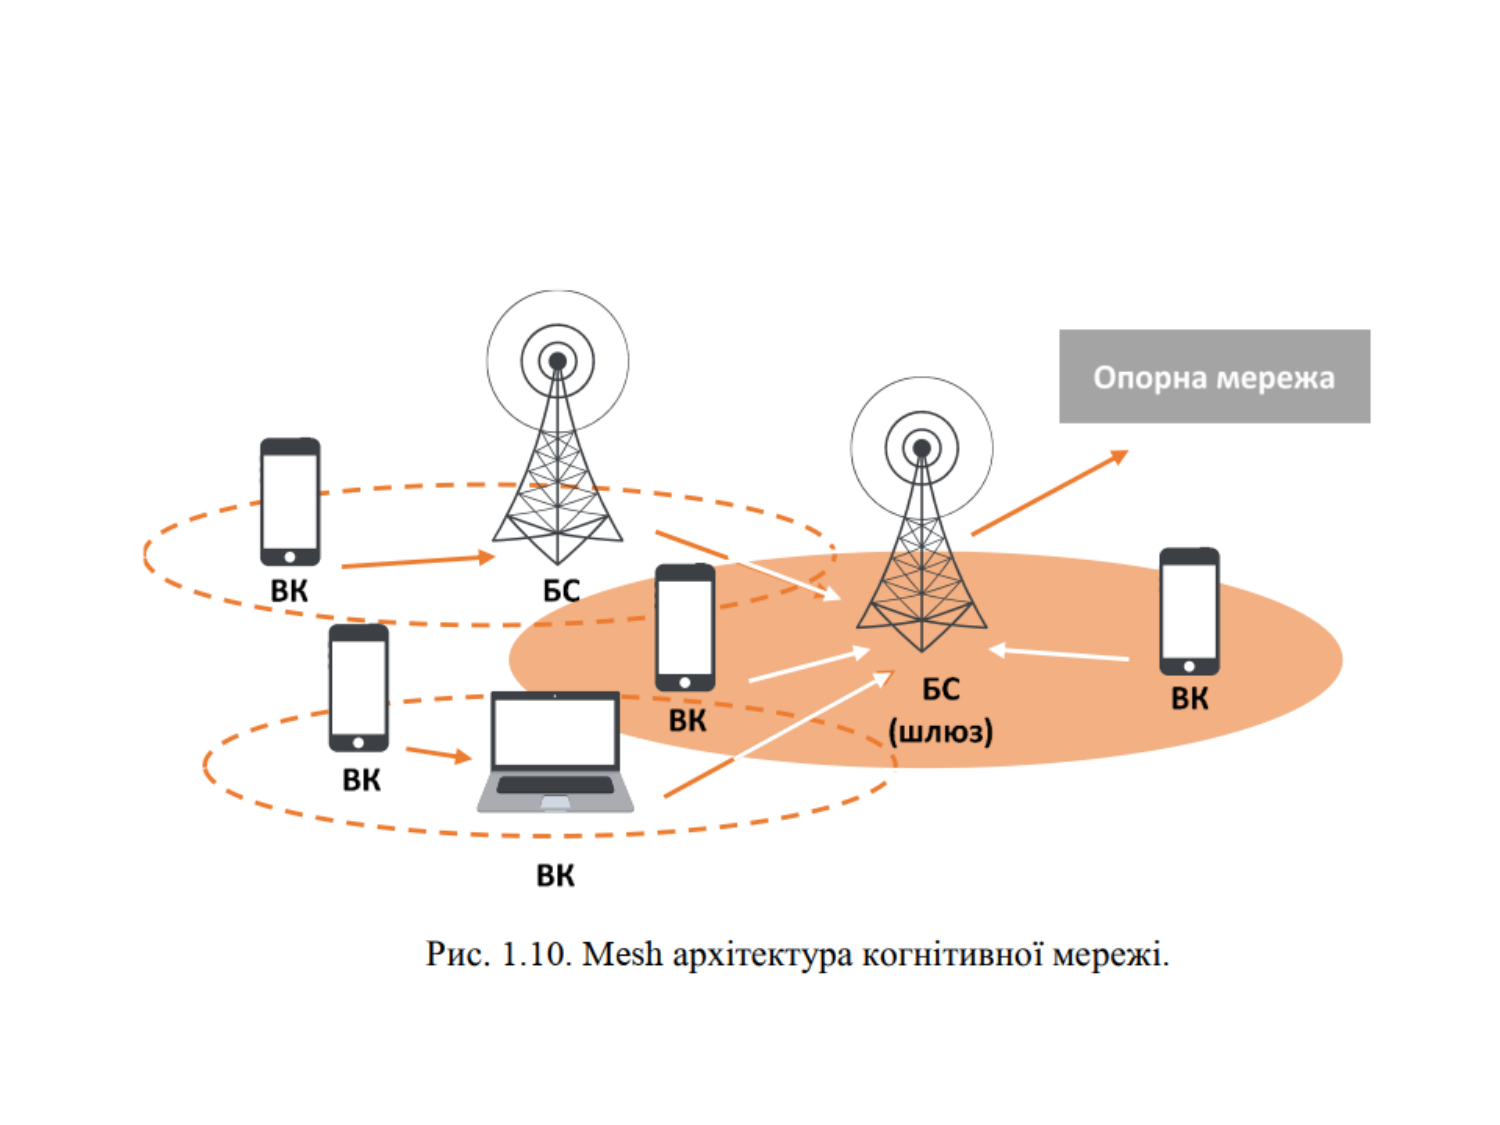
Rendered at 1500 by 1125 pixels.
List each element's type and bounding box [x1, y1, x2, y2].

picture [123, 278, 1400, 997]
